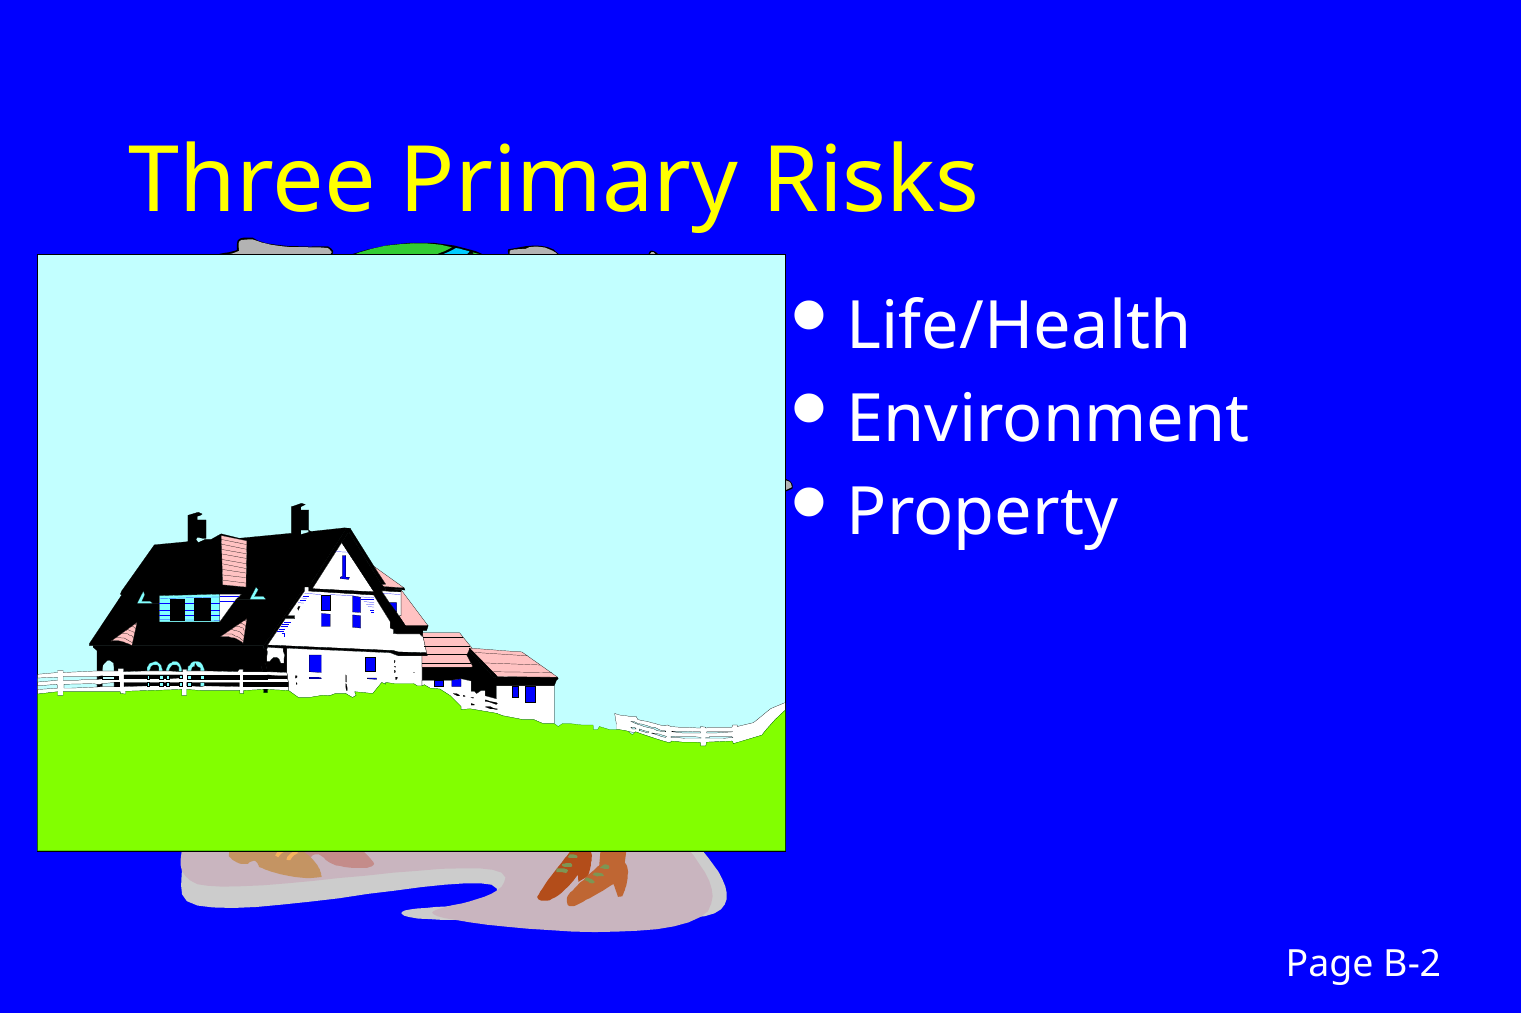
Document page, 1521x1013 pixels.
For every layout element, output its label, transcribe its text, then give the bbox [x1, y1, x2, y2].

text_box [156, 860, 745, 942]
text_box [36, 253, 787, 852]
title Three Primary Risks [114, 90, 1407, 259]
list Life/Health Environment Property [813, 274, 1358, 640]
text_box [40, 219, 808, 814]
text_box Page B-2 [1255, 931, 1471, 992]
